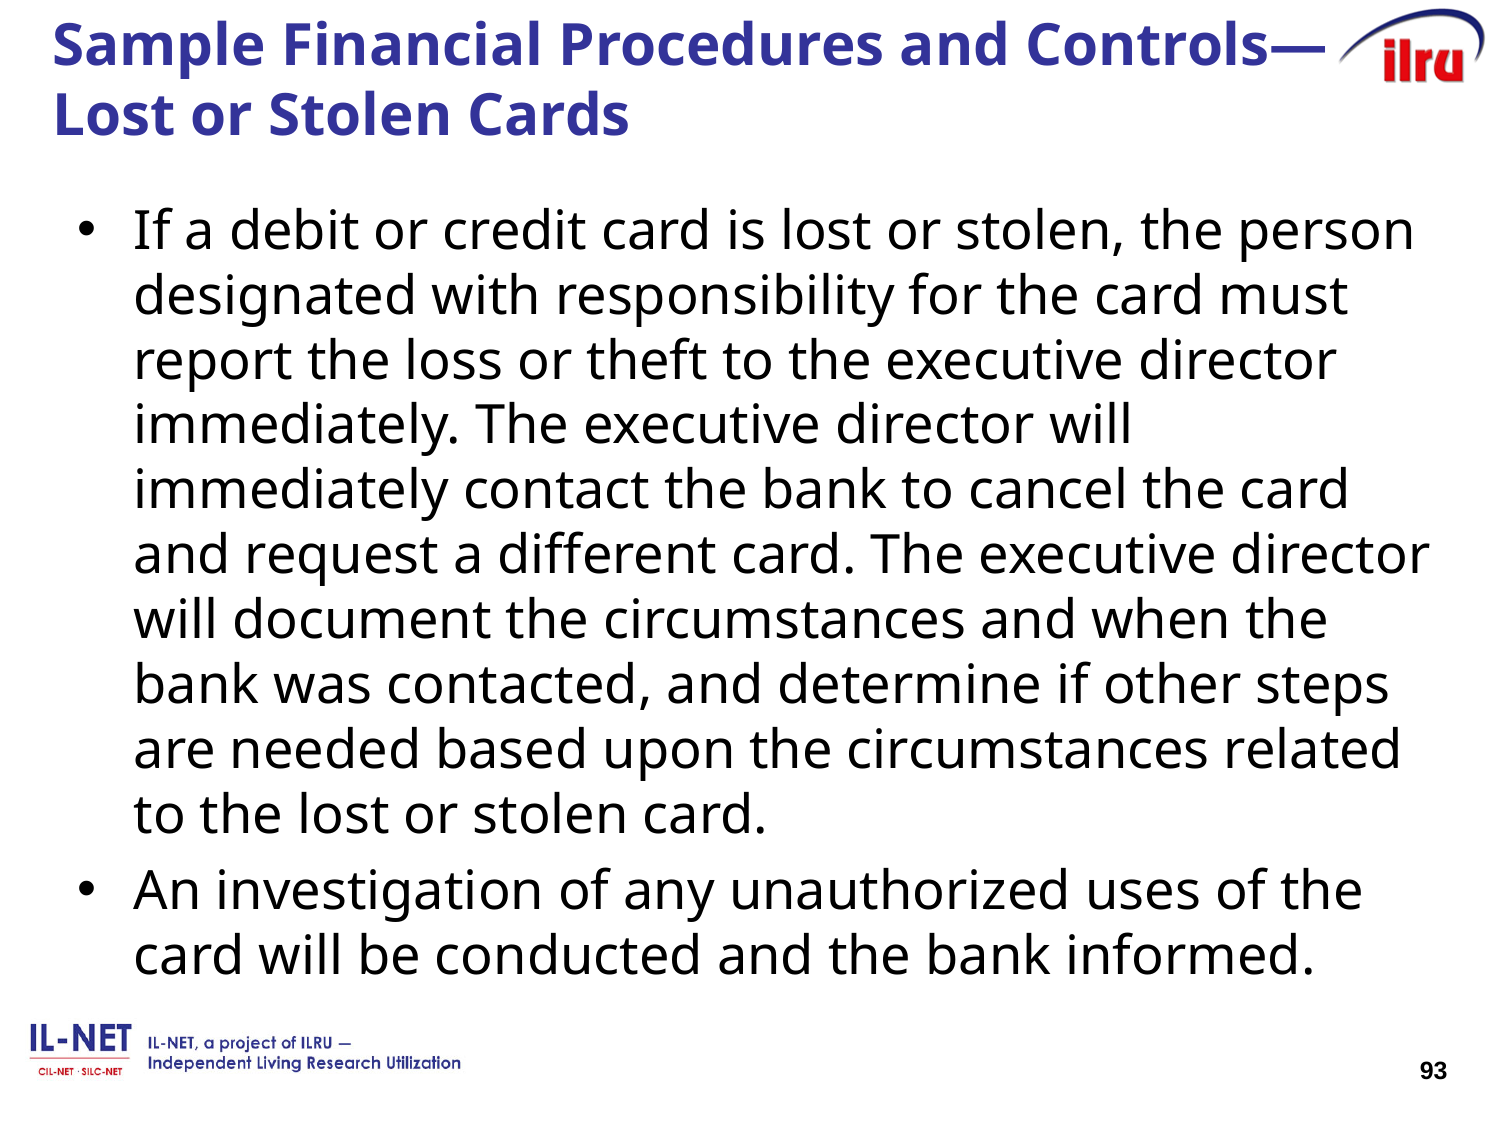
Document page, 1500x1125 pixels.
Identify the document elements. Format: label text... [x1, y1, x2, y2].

picture [1337, 6, 1500, 84]
picture [12, 1005, 478, 1092]
list If a debit or credit card is lost or stolen, the person designated with responsibility for the card must report the loss or theft to the executive director immediately. The executive director will immediately contact the bank to cancel the card and request a different card. The executive director will document the circumstances and when the bank was contacted, and determine if other steps are needed based upon the circumstances related to the lost or stolen card. An investigation of any unauthorized uses of the card will be conducted and the bank informed. [62, 187, 1450, 988]
title Sample Financial Procedures and Controls— Lost or Stolen Cards [37, 12, 1363, 143]
